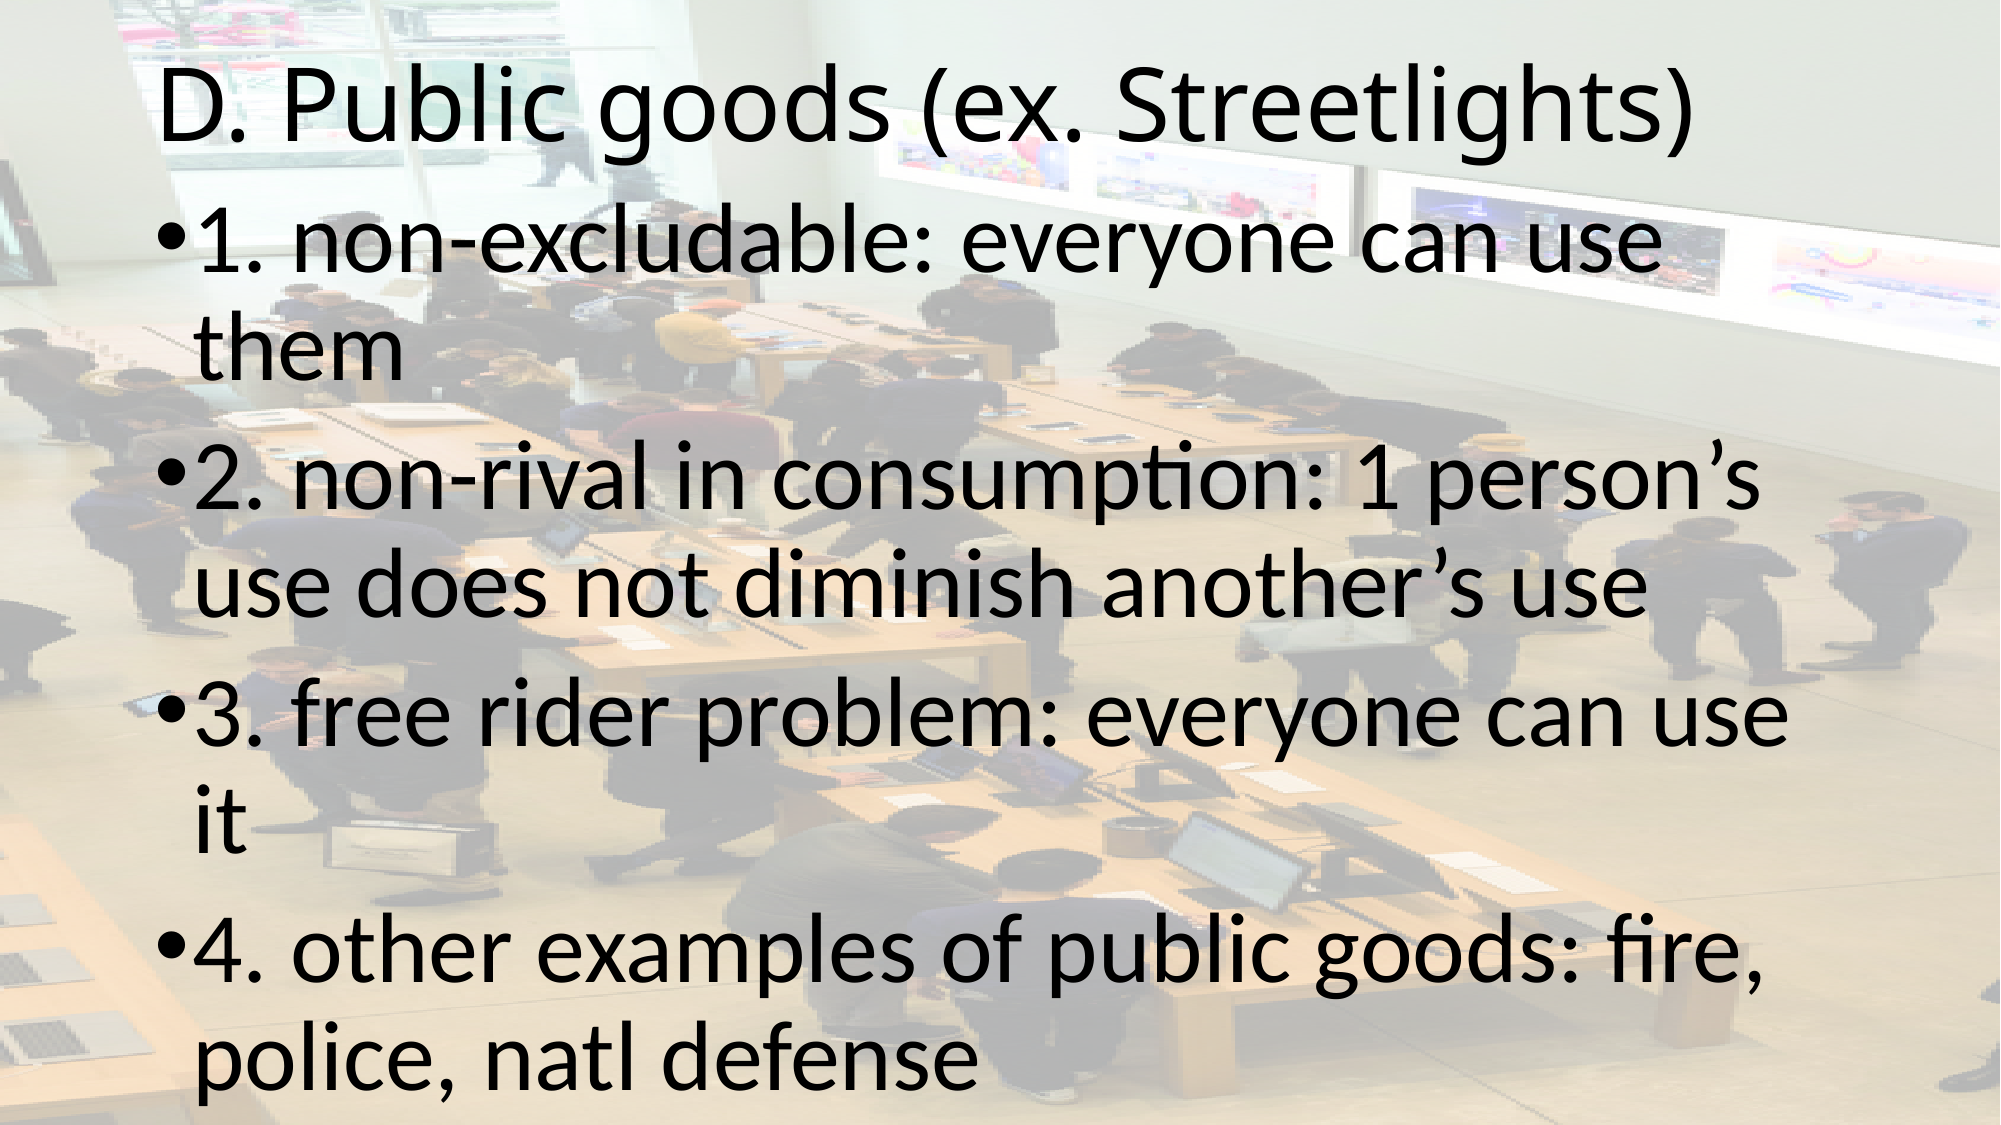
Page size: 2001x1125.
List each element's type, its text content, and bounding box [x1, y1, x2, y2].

title D. Public goods (ex. Streetlights) [139, 0, 1865, 88]
list 1. non-excludable: everyone can use them 2. non-rival in consumption: 1 person’s use does not diminish another’s use 3. free rider problem: everyone can use it 4. other examples of public goods: fire, police, natl defense [139, 88, 1865, 1125]
